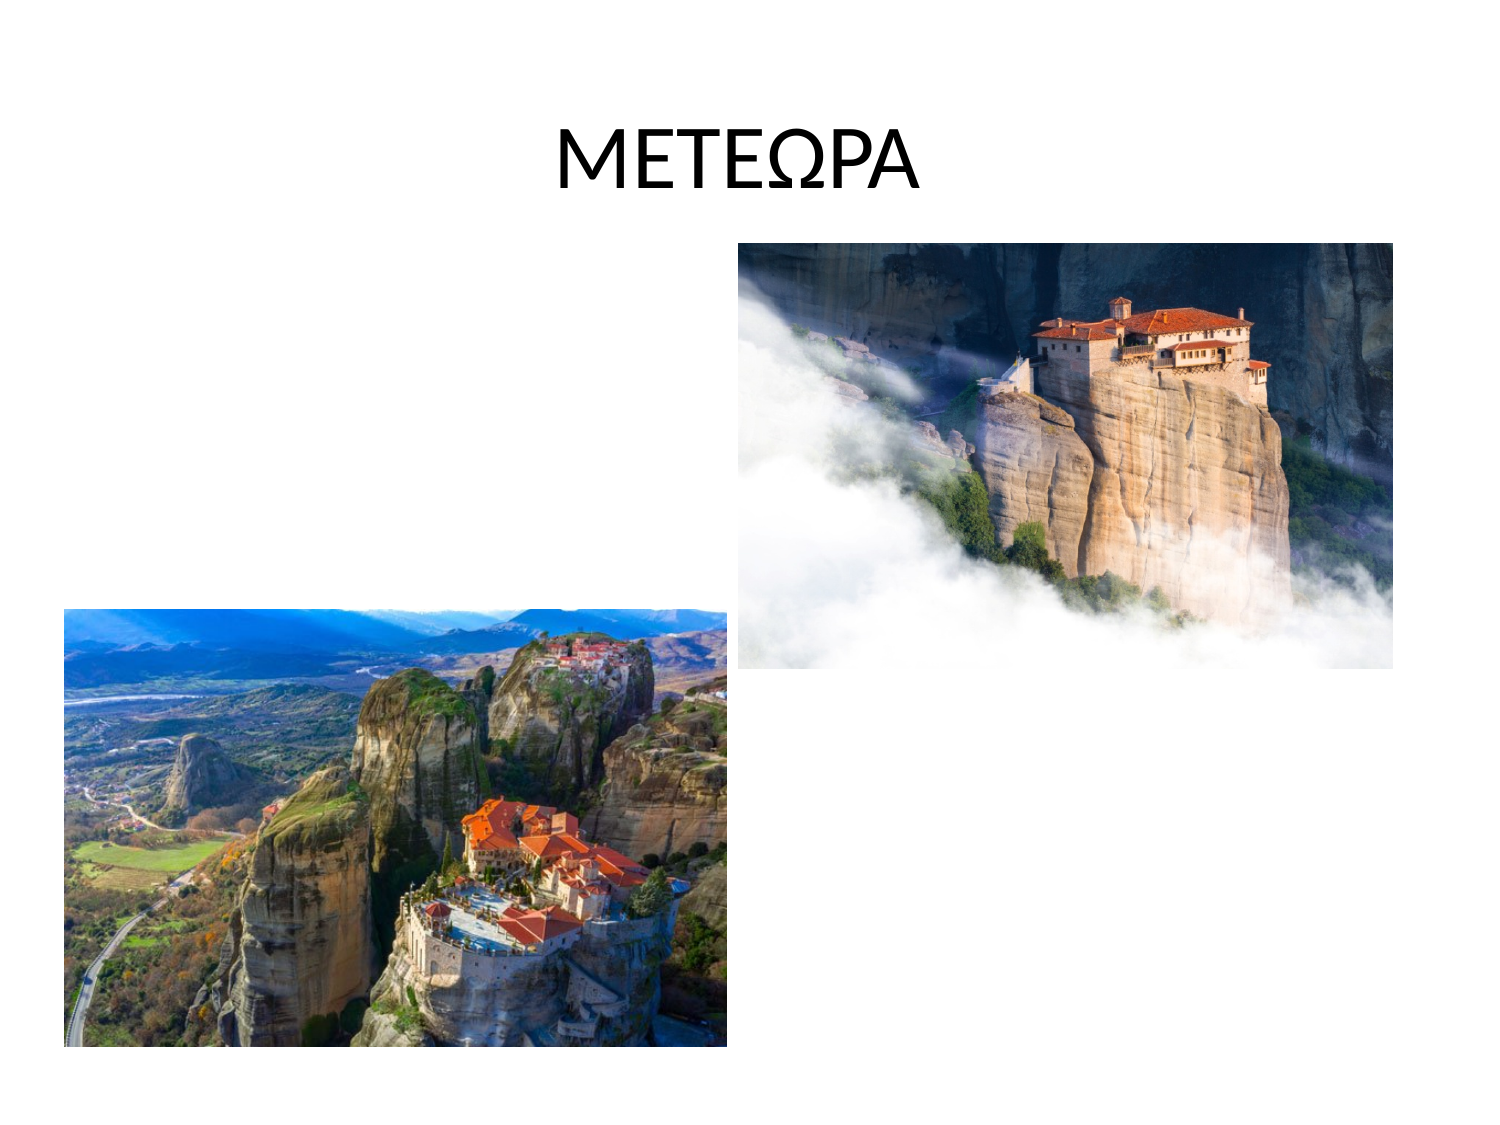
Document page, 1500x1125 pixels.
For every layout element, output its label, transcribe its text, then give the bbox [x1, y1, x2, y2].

picture [737, 243, 1393, 670]
picture [64, 609, 727, 1048]
title ΜΕΤΕΩΡΑ [100, 30, 1376, 273]
